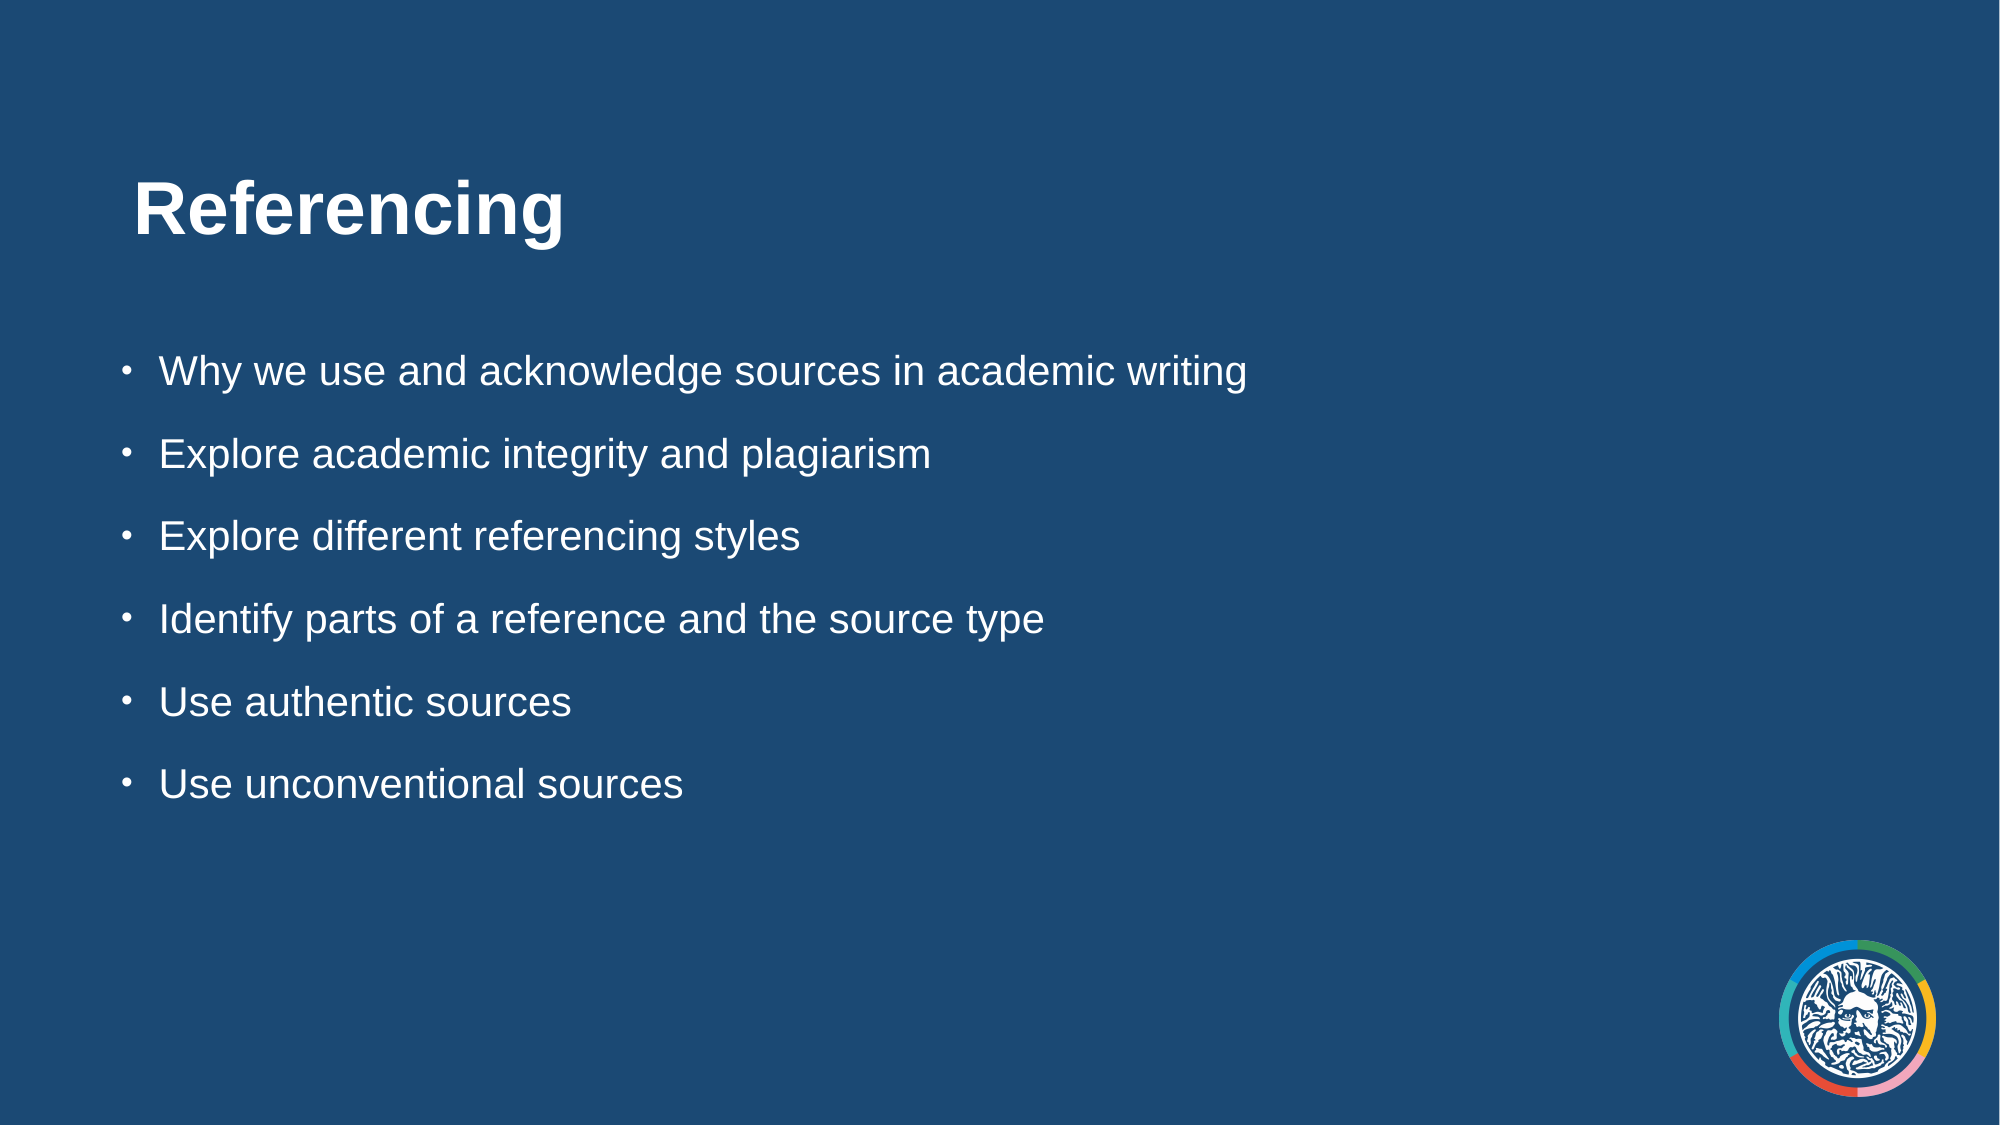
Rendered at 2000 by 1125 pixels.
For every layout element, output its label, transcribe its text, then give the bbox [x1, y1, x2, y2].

picture [1779, 940, 1936, 1097]
title Referencing [118, 125, 1544, 300]
list Why we use and acknowledge sources in academic writing Explore academic integrity and plagiarism Explore different referencing styles Identify parts of a reference and the source type Use authentic sources Use unconventional sources [113, 254, 1539, 943]
